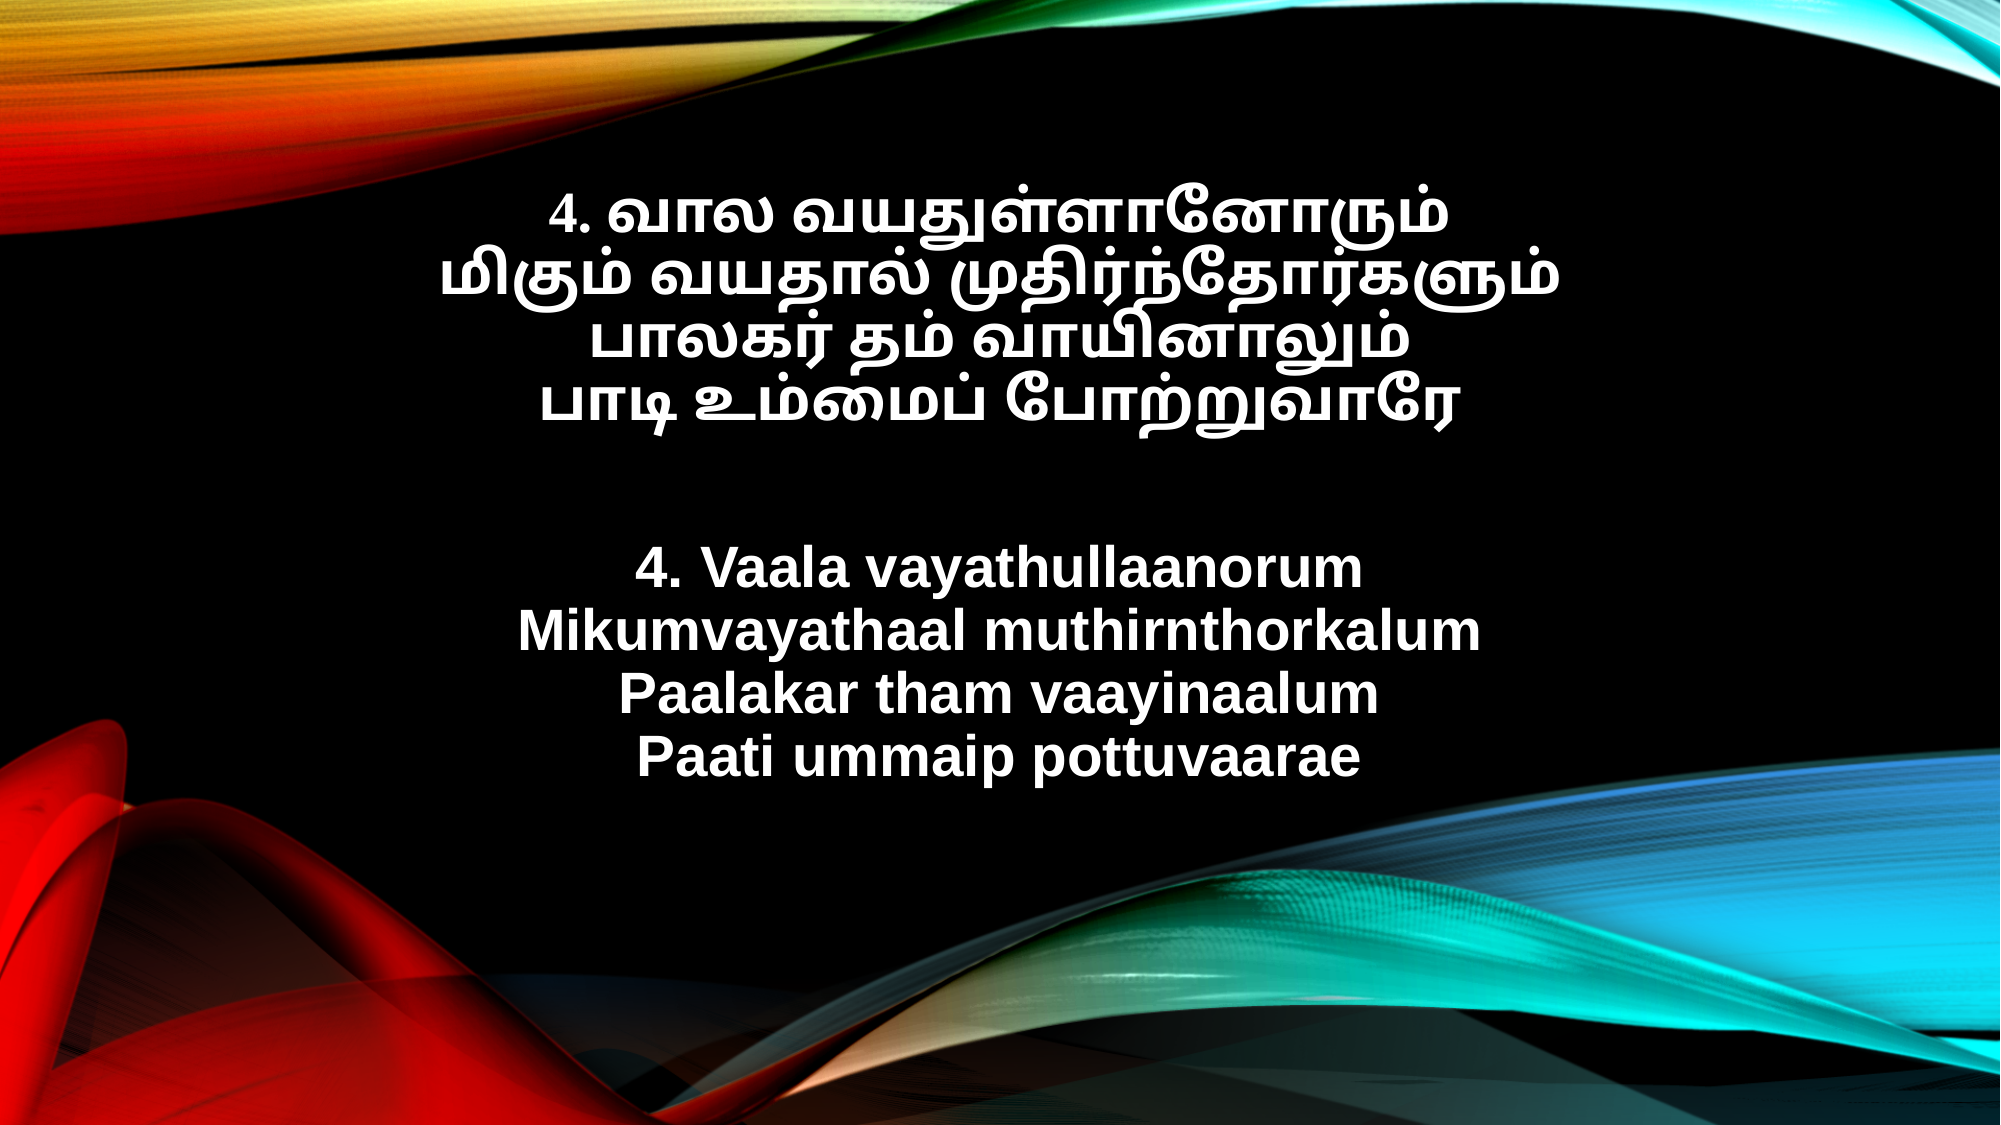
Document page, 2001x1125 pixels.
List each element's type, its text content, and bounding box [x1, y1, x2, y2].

subtitle 4. வால வயதுள்ளானோரும் மிகும் வயதால் முதிர்ந்தோர்களும் பாலகர் தம் வாயினாலும் பாடி உம்மைப் போற்றுவாரே 4. Vaala vayathullaanorum Mikumvayathaal muthirnthorkalum Paalakar tham vaayinaalum Paati ummaip pottuvaarae [0, 0, 2000, 1125]
